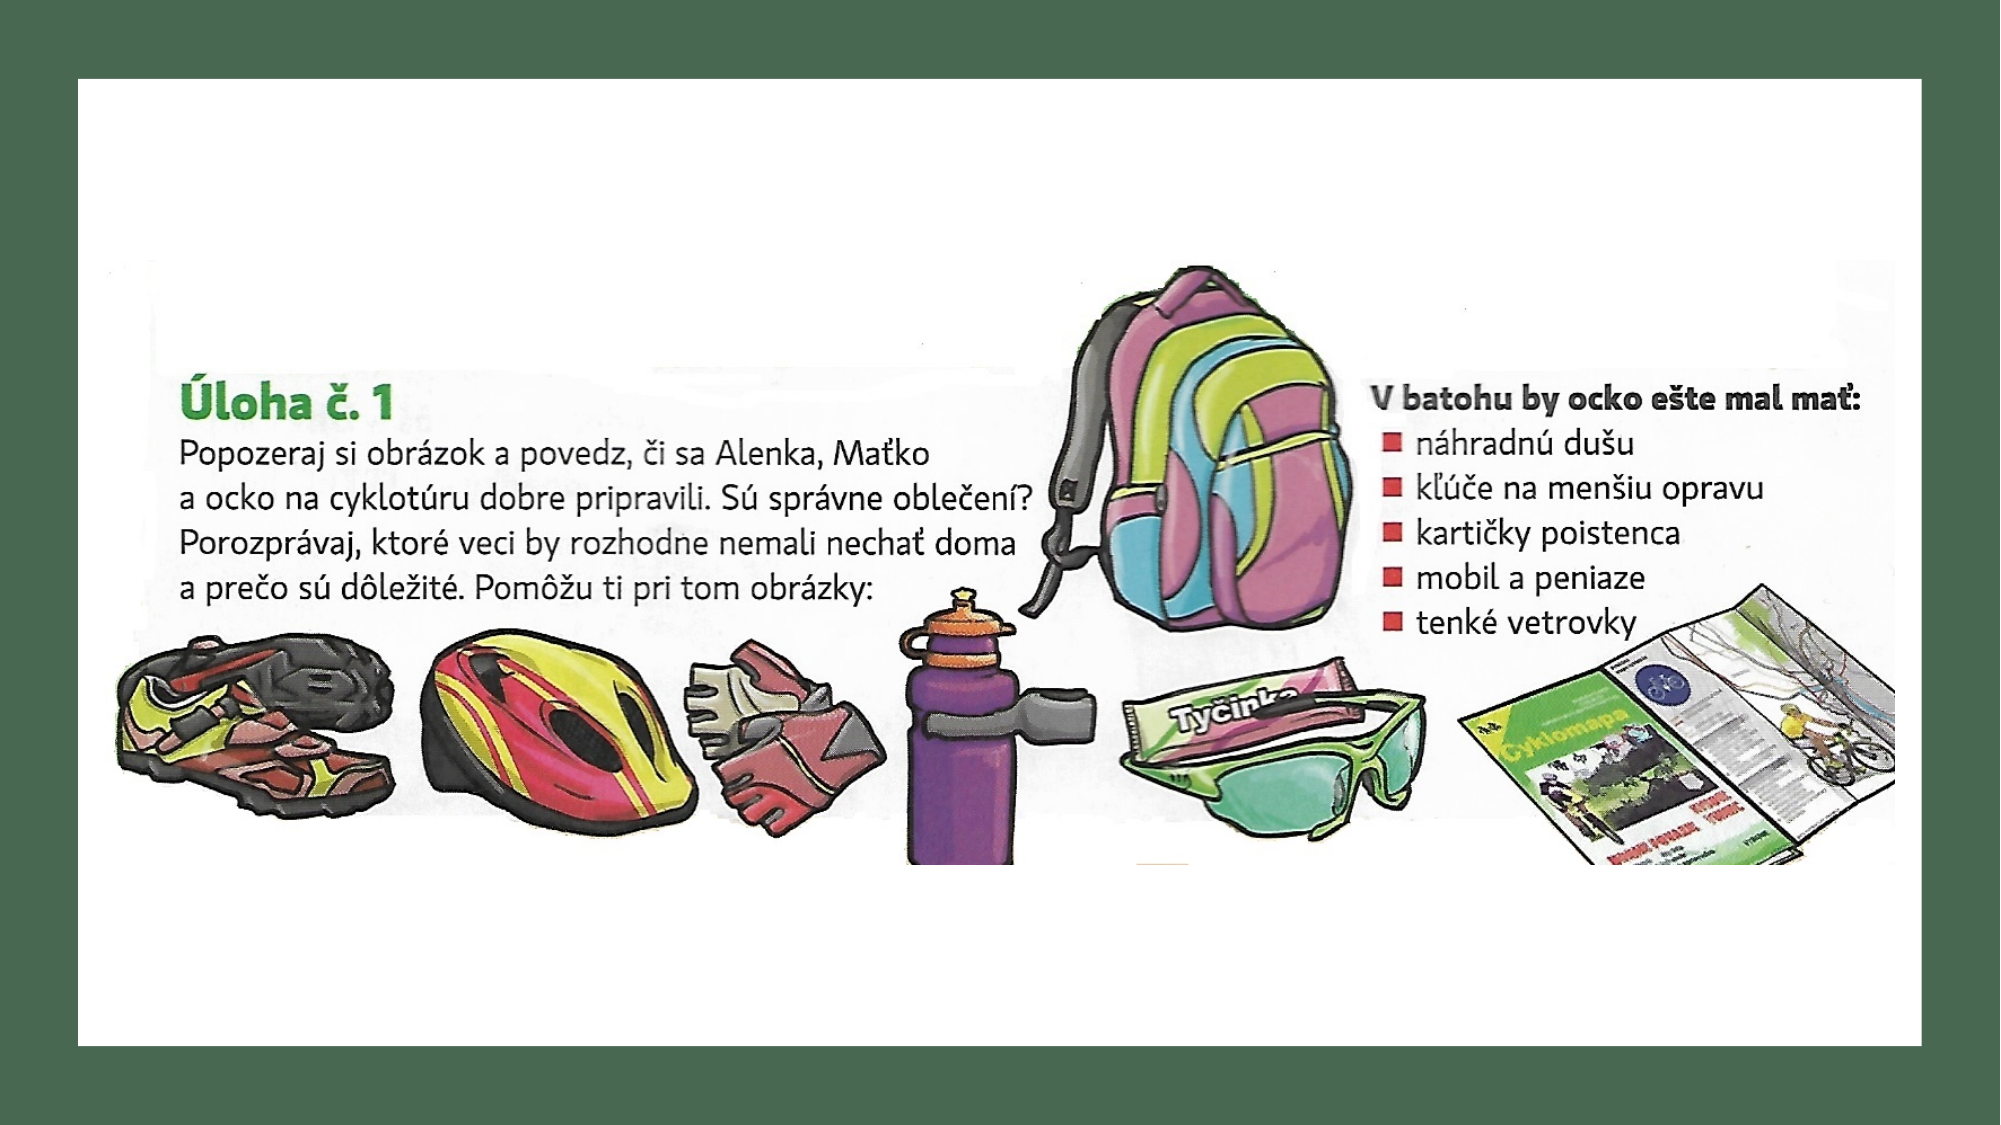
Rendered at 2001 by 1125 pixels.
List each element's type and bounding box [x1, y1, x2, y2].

list [104, 260, 1895, 865]
text_box [76, 77, 1924, 1048]
text_box [0, 0, 2000, 1125]
